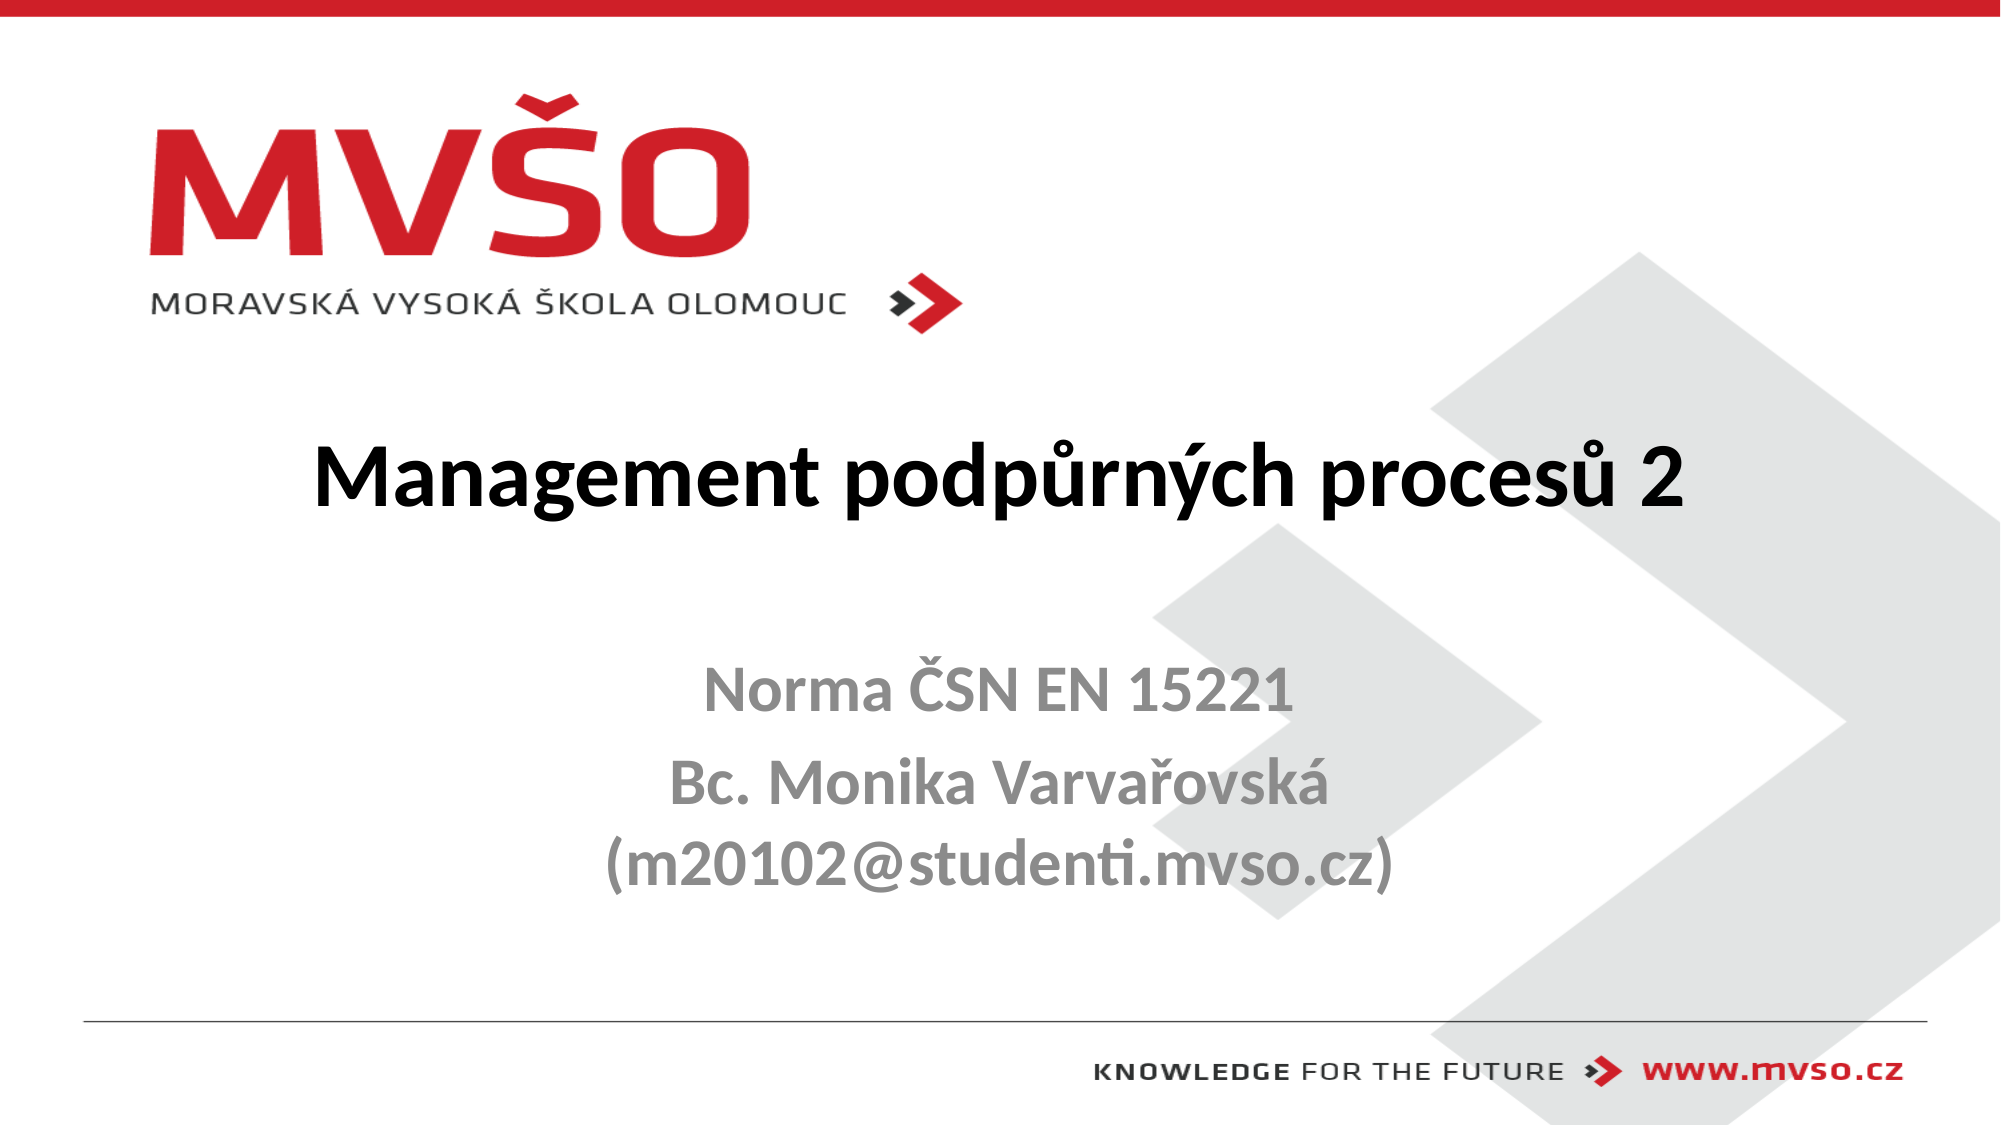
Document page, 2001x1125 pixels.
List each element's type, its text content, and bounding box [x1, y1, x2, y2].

picture [0, 0, 2001, 1125]
title Management podpůrných procesů 2 [150, 349, 1850, 591]
subtitle Norma ČSN EN 15221 Bc. Monika Varvařovská (m20102@studenti.mvso.cz) [300, 637, 1700, 925]
